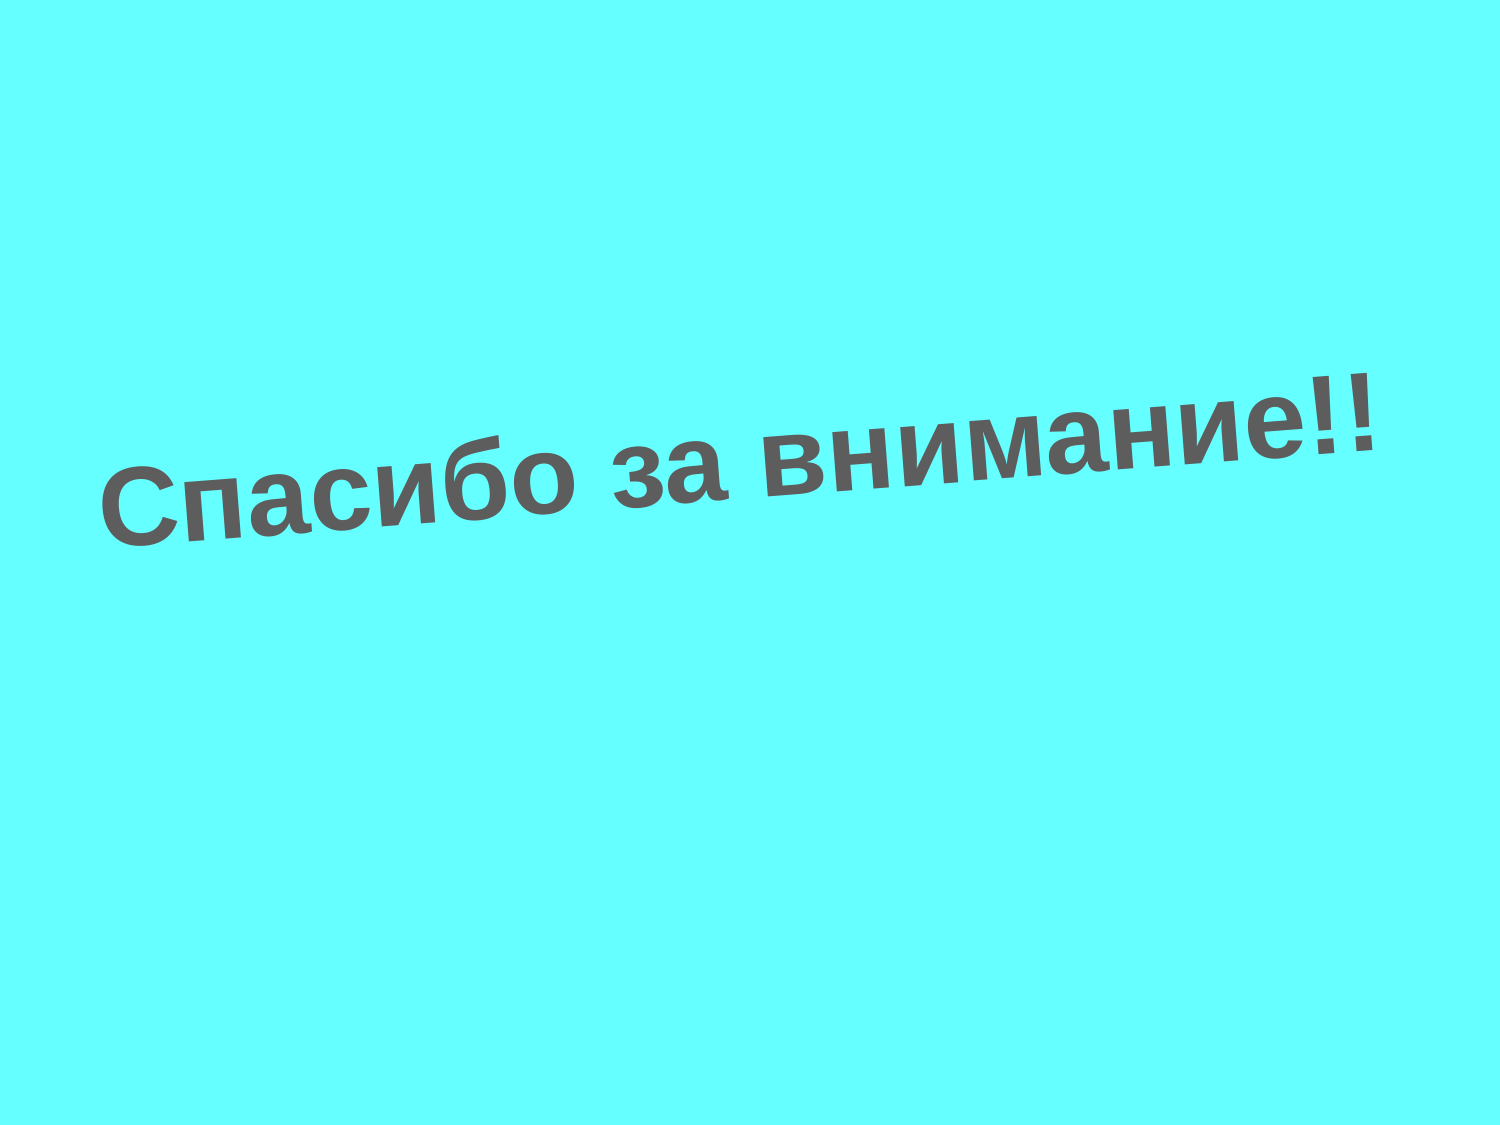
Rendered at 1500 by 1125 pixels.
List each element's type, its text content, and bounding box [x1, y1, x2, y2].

text_box Спасибо за внимание!! [76, 328, 1402, 580]
